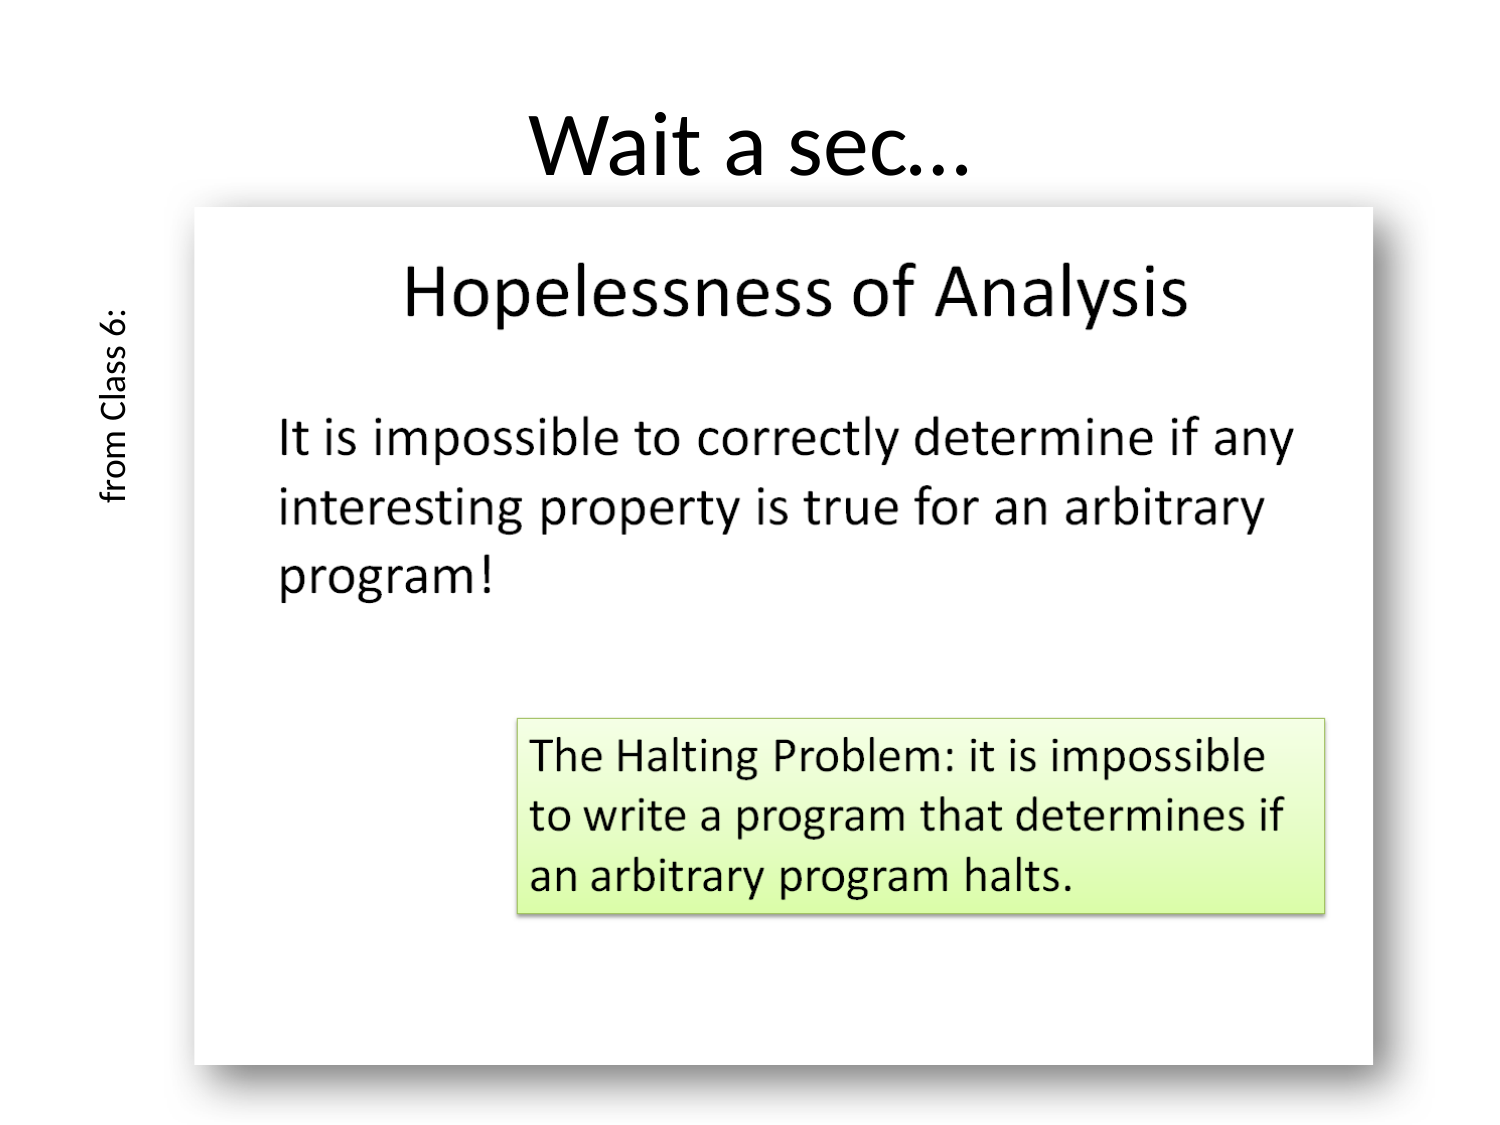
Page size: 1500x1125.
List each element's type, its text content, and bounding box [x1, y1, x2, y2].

title Wait a sec… [75, 45, 1425, 233]
picture [194, 206, 1374, 1066]
text_box from Class 6: [80, 293, 140, 519]
